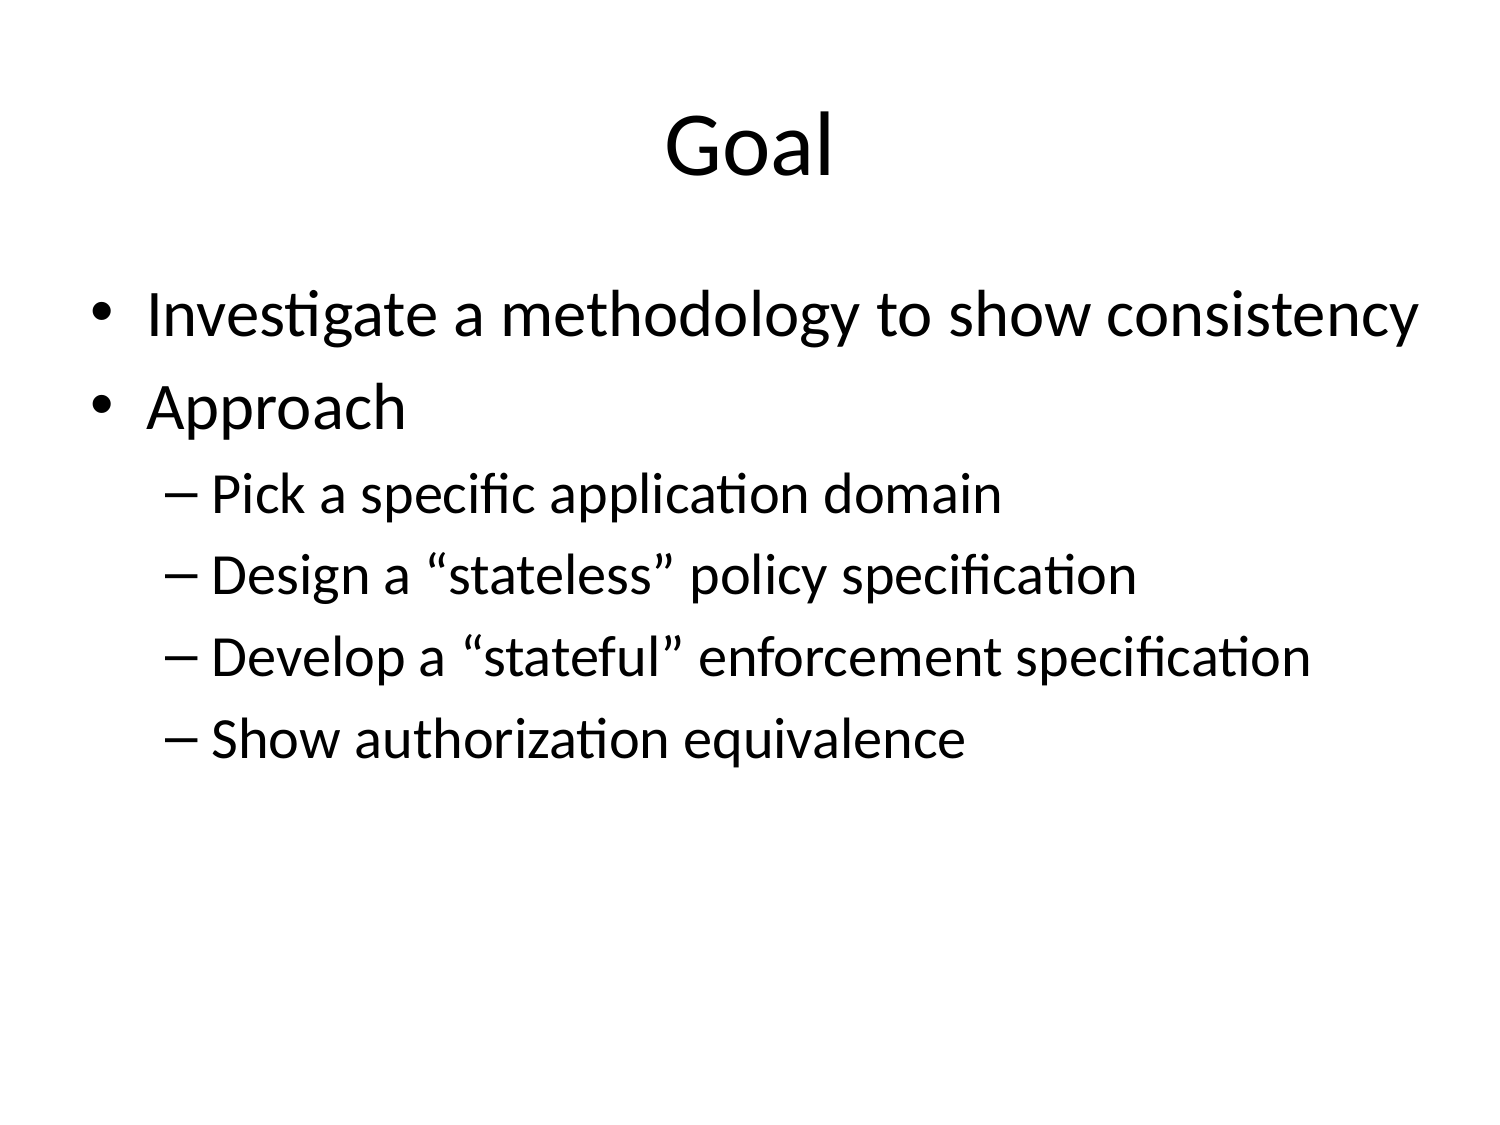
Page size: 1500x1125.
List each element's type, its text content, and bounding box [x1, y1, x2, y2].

title Goal [75, 45, 1425, 233]
list Investigate a methodology to show consistency Approach Pick a specific application domain Design a “stateless” policy specification Develop a “stateful” enforcement specification Show authorization equivalence [75, 262, 1450, 1005]
